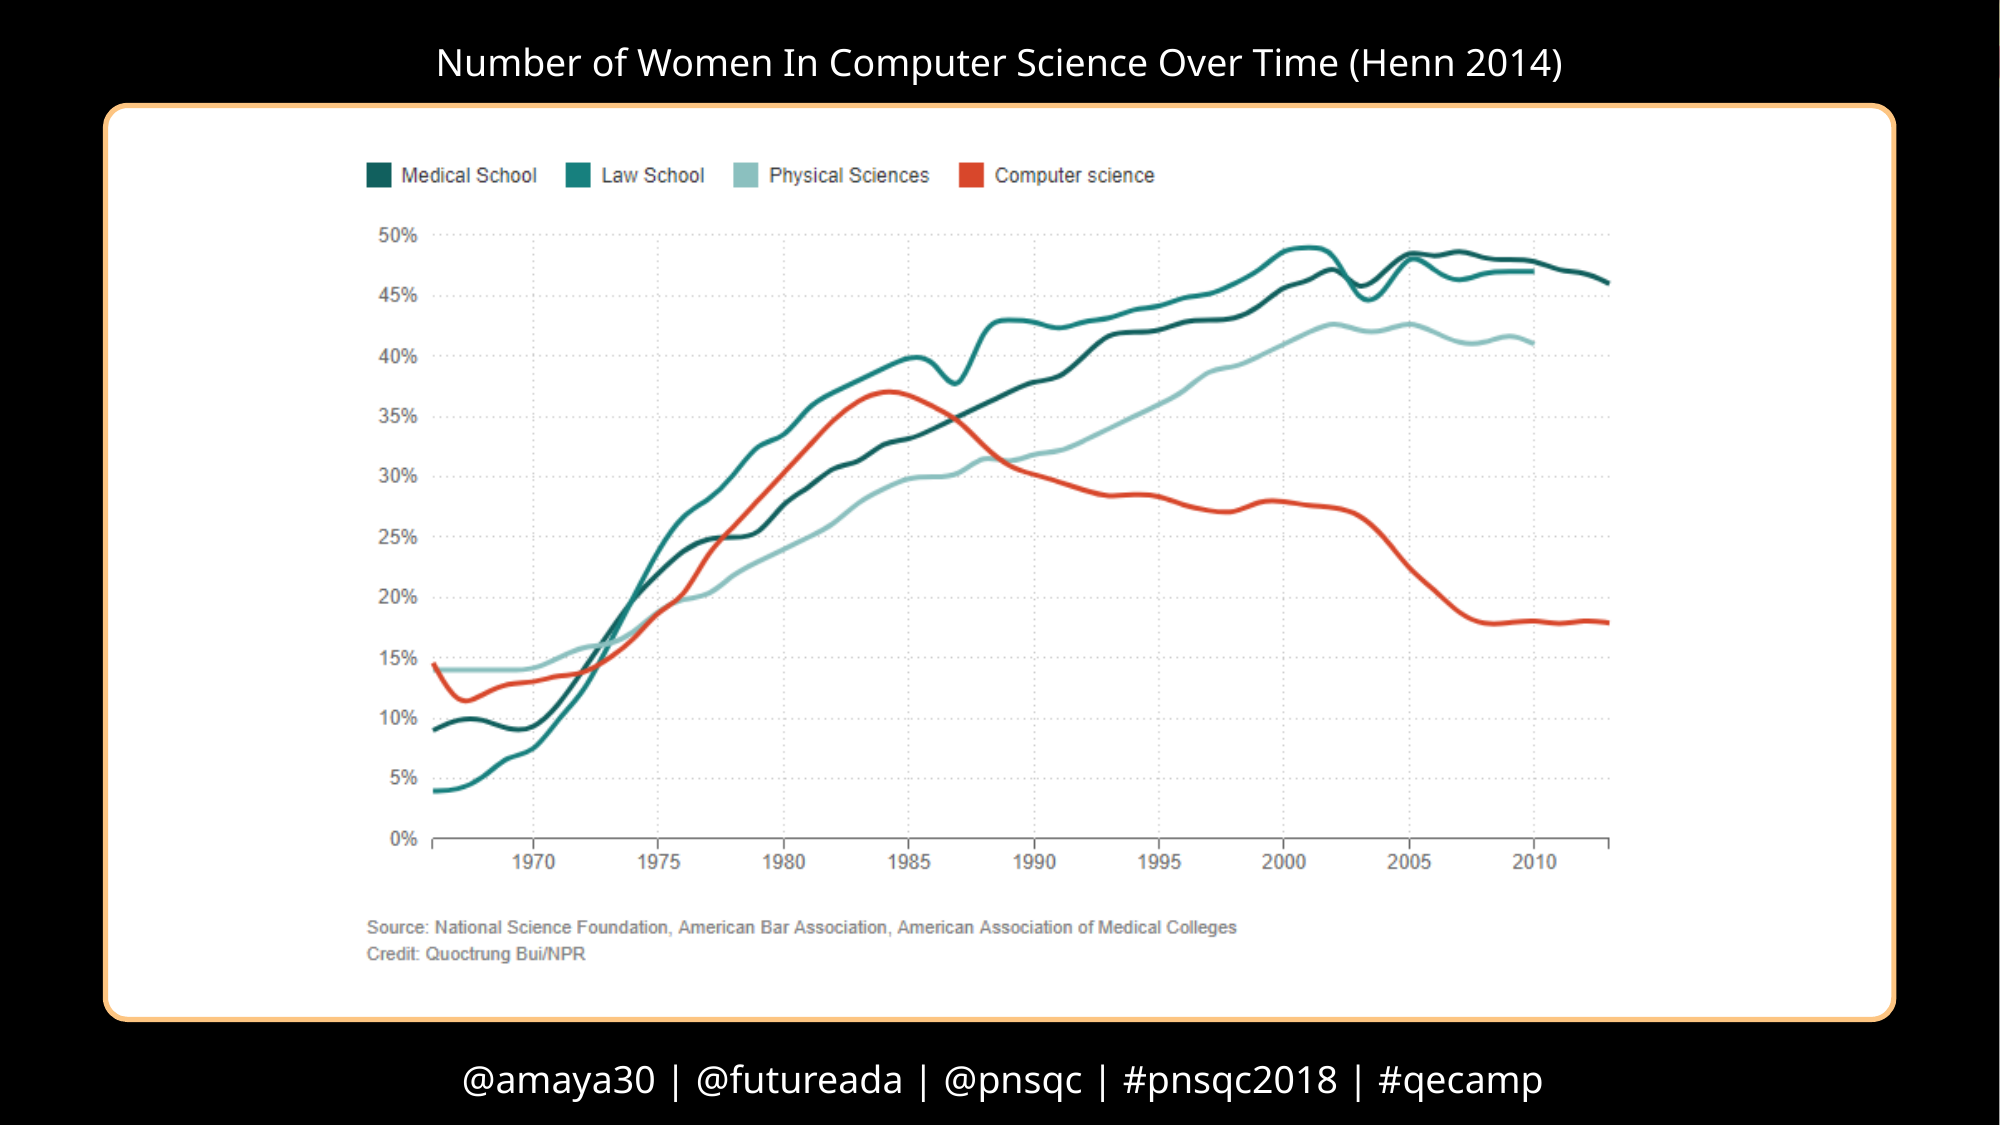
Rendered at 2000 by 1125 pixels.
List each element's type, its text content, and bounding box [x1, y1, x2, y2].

picture [351, 143, 1648, 982]
text_box [105, 105, 1894, 1020]
text_box Number of Women In Computer Science Over Time (Henn 2014) [105, 31, 1894, 92]
footer @amaya30 | @futureada | @pnsqc | #pnsqc2018 | #qecamp [112, 1051, 1894, 1112]
text_box [0, 0, 2000, 1125]
